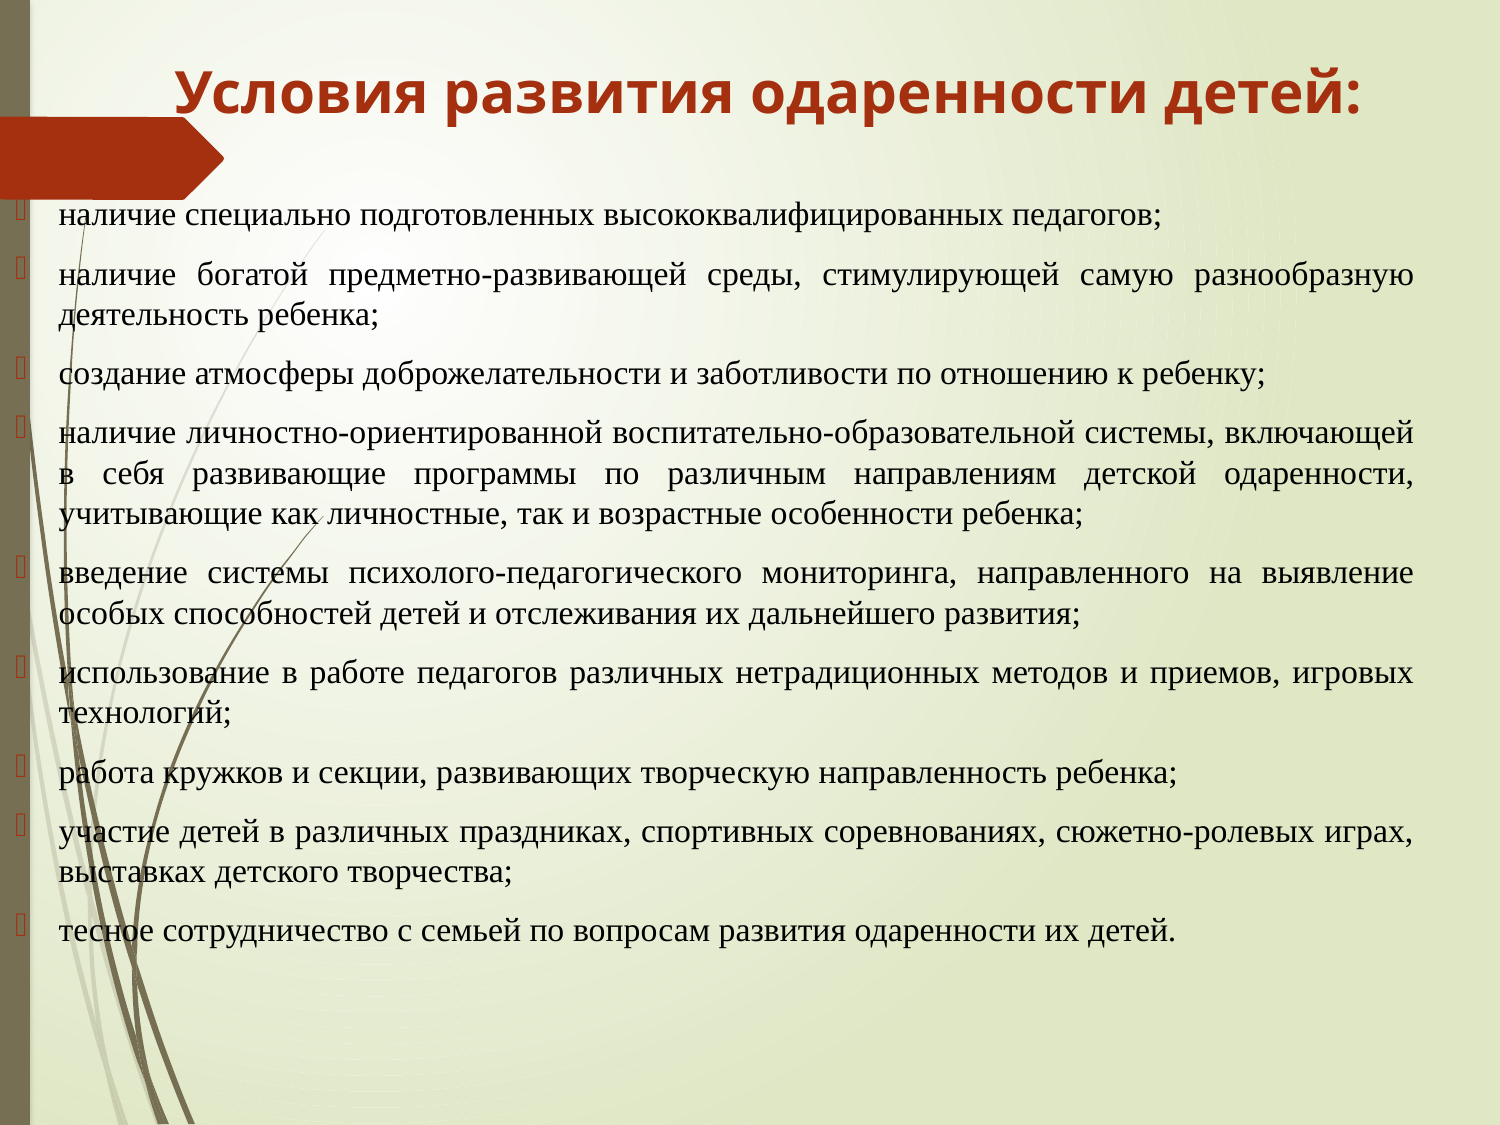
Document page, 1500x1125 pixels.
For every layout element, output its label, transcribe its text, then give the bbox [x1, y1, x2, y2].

list наличие специально подготовленных высококвалифицированных педагогов; наличие богатой предметно-развивающей среды, стимулирующей самую разнообразную деятельность ребенка; создание атмосферы доброжелательности и заботливости по отношению к ребенку; наличие личностно-ориентированной воспитательно-образовательной системы, включающей в себя развивающие программы по различным направлениям детской одаренности, учитывающие как личностные, так и возрастные особенности ребенка; введение системы психолого-педагогического мониторинга, направленного на выявление особых способностей детей и отслеживания их дальнейшего развития; использование в работе педагогов различных нетрадиционных методов и приемов, игровых технологий; работа кружков и секции, развивающих творческую направленность ребенка; участие детей в различных праздниках, спортивных соревнованиях, сюжетно-ролевых играх, выставках детского творчества; тесное сотрудничество с семьей по вопросам развития одаренности их детей. [0, 184, 1430, 963]
title Условия развития одаренности детей: [159, 30, 1424, 184]
